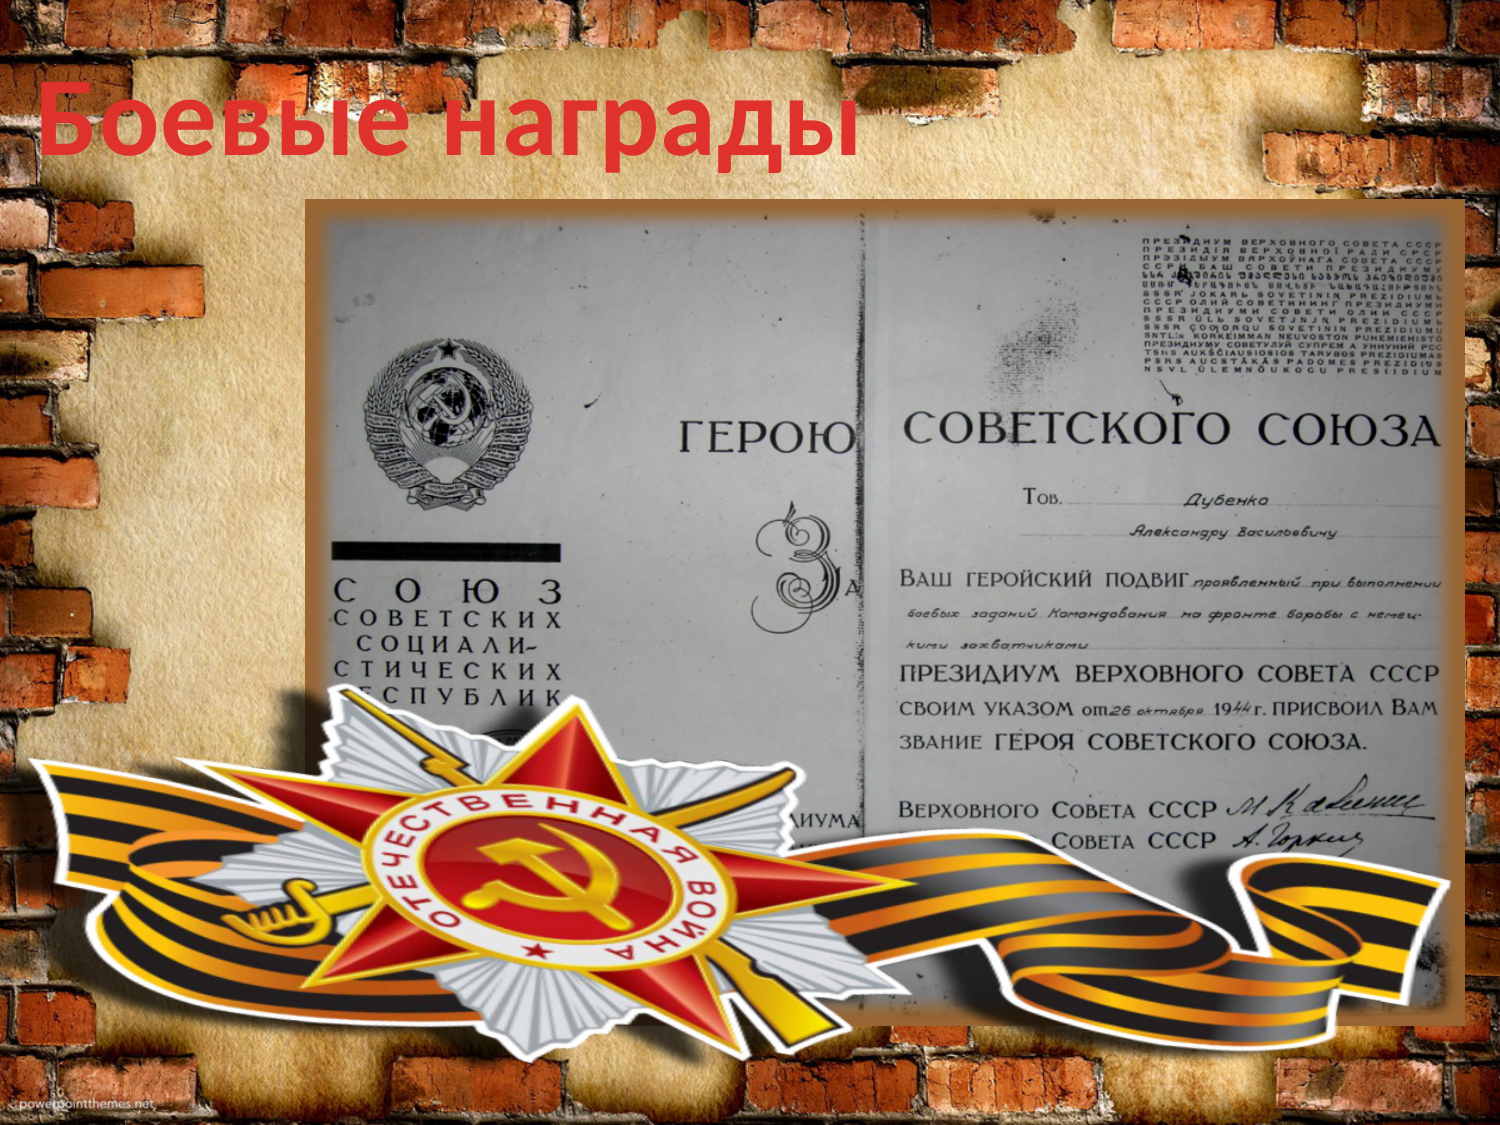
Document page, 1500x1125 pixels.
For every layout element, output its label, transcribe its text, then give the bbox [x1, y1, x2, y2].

text_box Боевые награды [20, 35, 881, 186]
picture [0, 0, 1500, 1125]
